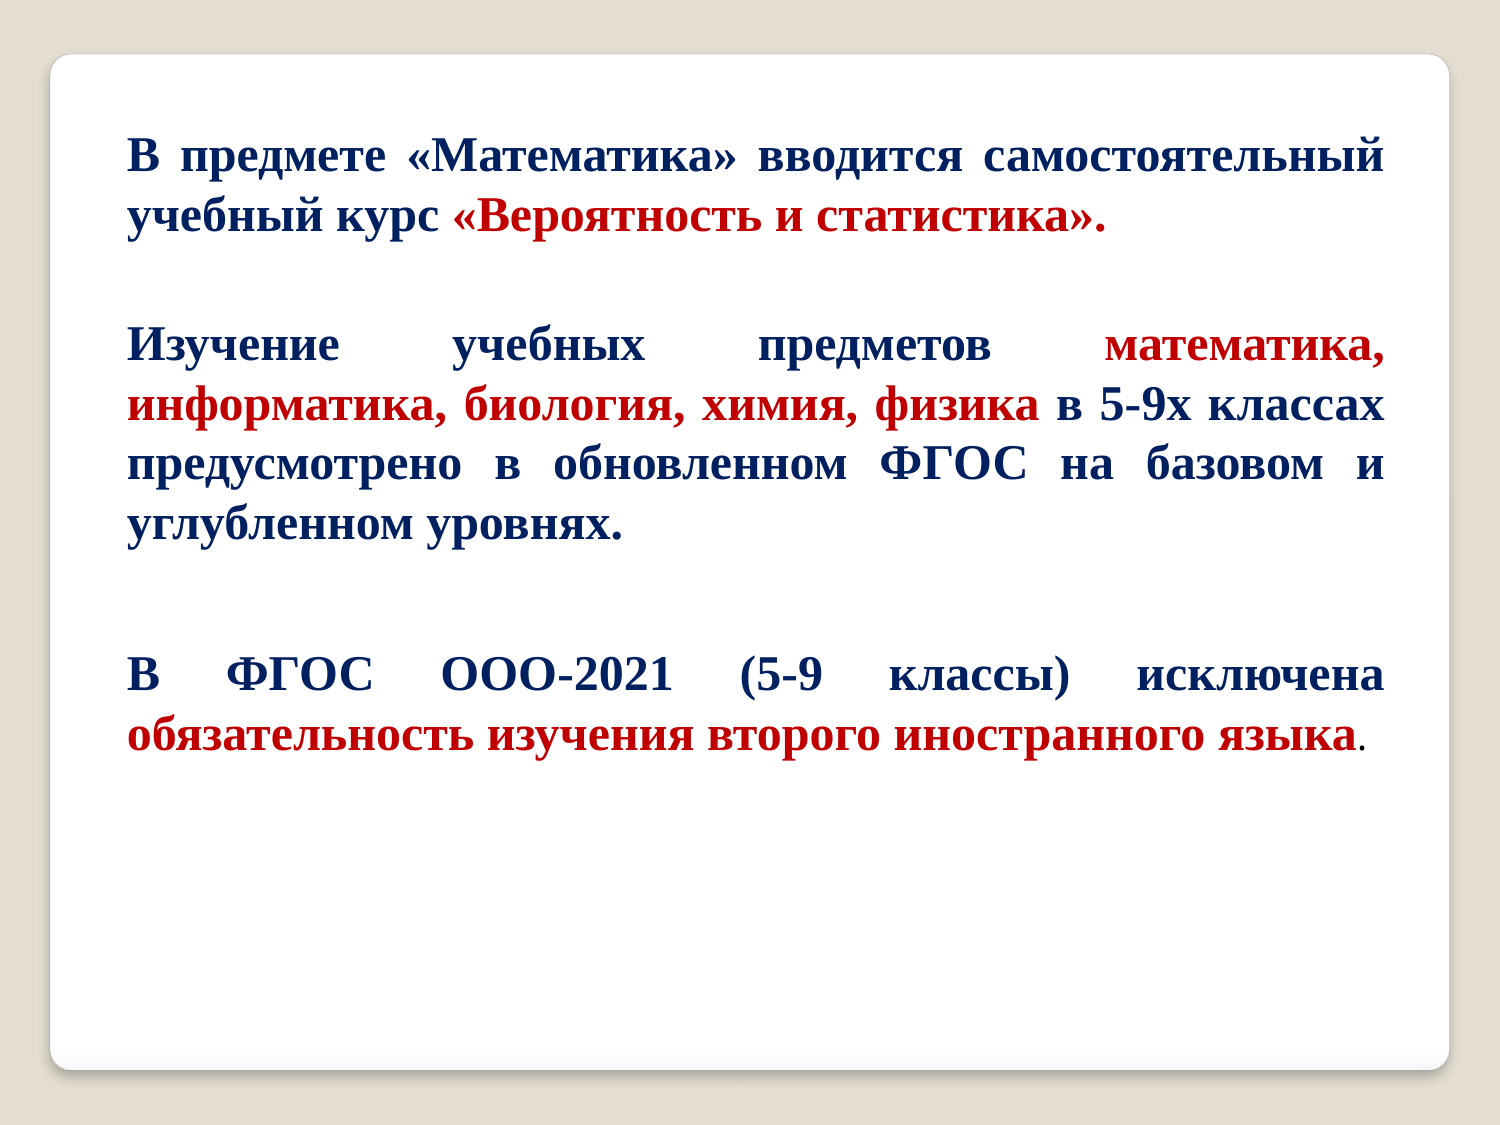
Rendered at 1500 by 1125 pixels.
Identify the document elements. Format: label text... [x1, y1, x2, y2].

text_box В ФГОС ООО-2021 (5-9 классы) исключена обязательность изучения второго иностранного языка. [112, 633, 1400, 769]
text_box В предмете «Математика» вводится самостоятельный учебный курс «Вероятность и статистика». [112, 113, 1400, 302]
text_box Изучение учебных предметов математика, информатика, биология, химия, физика в 5-9х классах предусмотрено в обновленном ФГОС на базовом и углубленном уровнях. [112, 302, 1400, 558]
